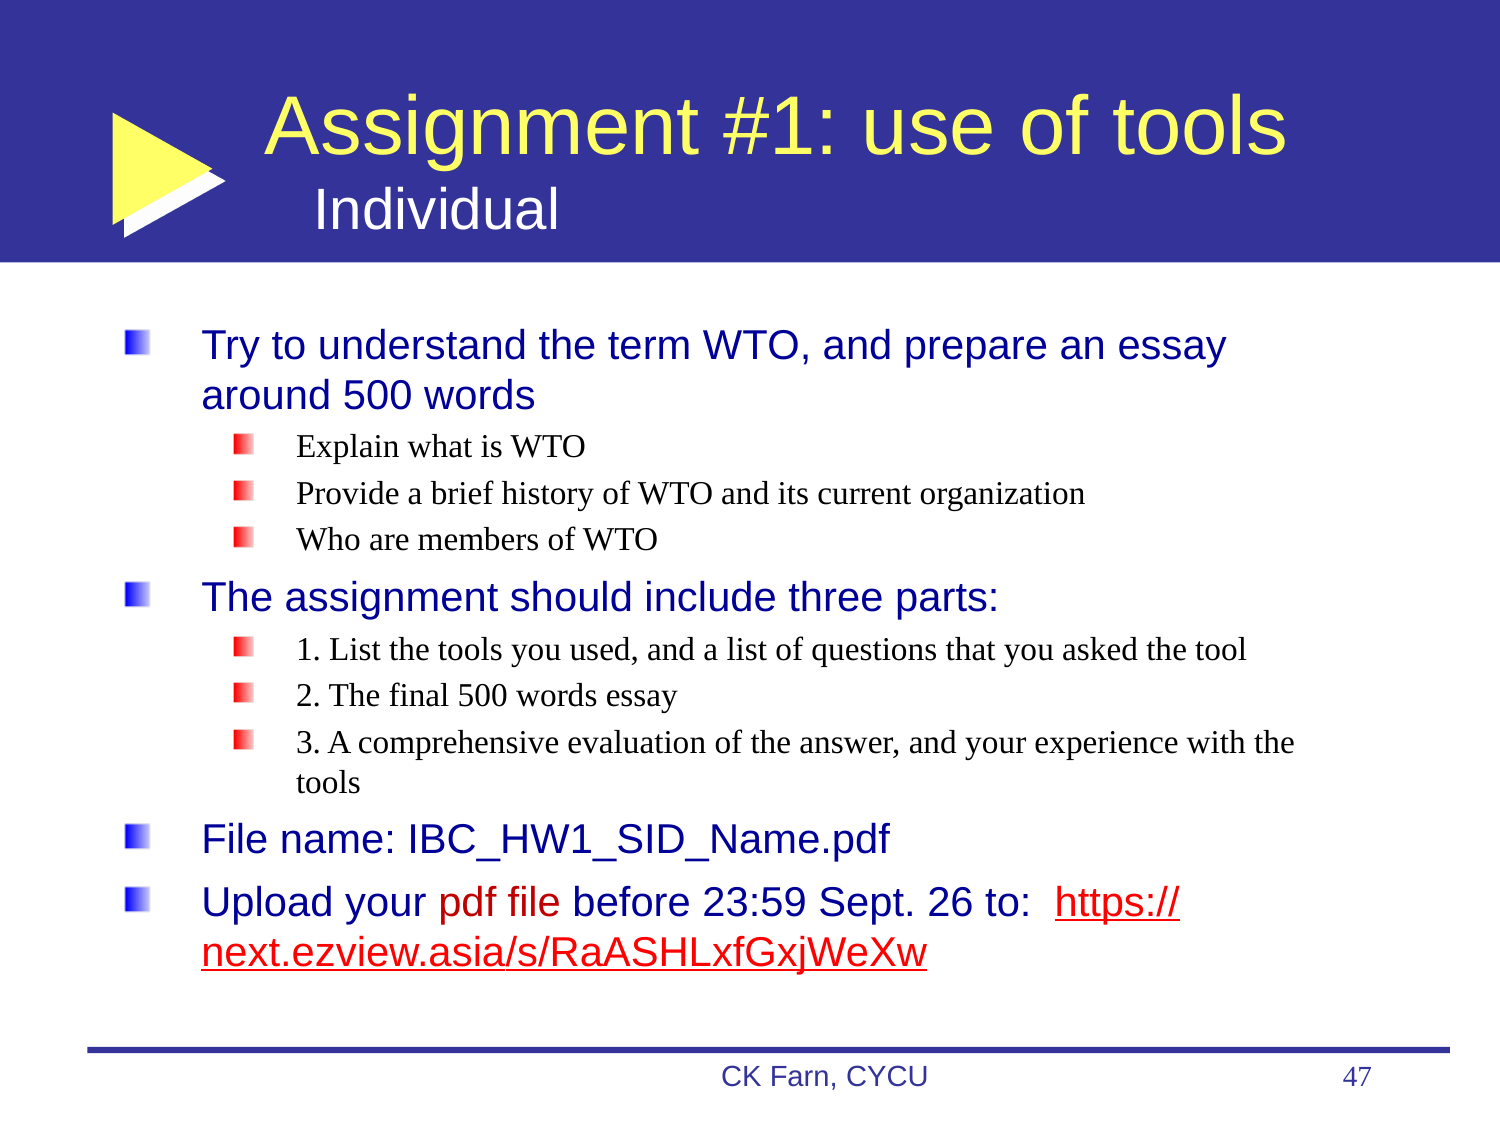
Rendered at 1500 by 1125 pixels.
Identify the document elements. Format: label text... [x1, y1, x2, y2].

picture [232, 432, 256, 457]
picture [123, 885, 153, 915]
picture [123, 328, 153, 358]
footer CK Farn, CYCU [587, 1050, 1063, 1125]
list Try to understand the term WTO, and prepare an essay around 500 words Explain what is WTO Provide a brief history of WTO and its current organization Who are members of WTO The assignment should include three parts: 1. List the tools you used, and a list of questions that you asked the tool 2. The final 500 words essay 3. A comprehensive evaluation of the answer, and your experience with the tools File name: IBC_HW1_SID_Name.pdf Upload your pdf file before 23:59 Sept. 26 to: https://next.ezview.asia/s/RaASHLxfGxjWeXw [108, 310, 1317, 910]
picture [232, 681, 256, 705]
picture [123, 822, 153, 852]
slide_number 47 [1074, 1050, 1388, 1125]
picture [123, 580, 153, 610]
picture [232, 525, 256, 550]
picture [232, 635, 256, 659]
picture [232, 728, 256, 752]
title Assignment #1: use of tools Individual [249, 62, 1388, 250]
picture [232, 479, 256, 503]
